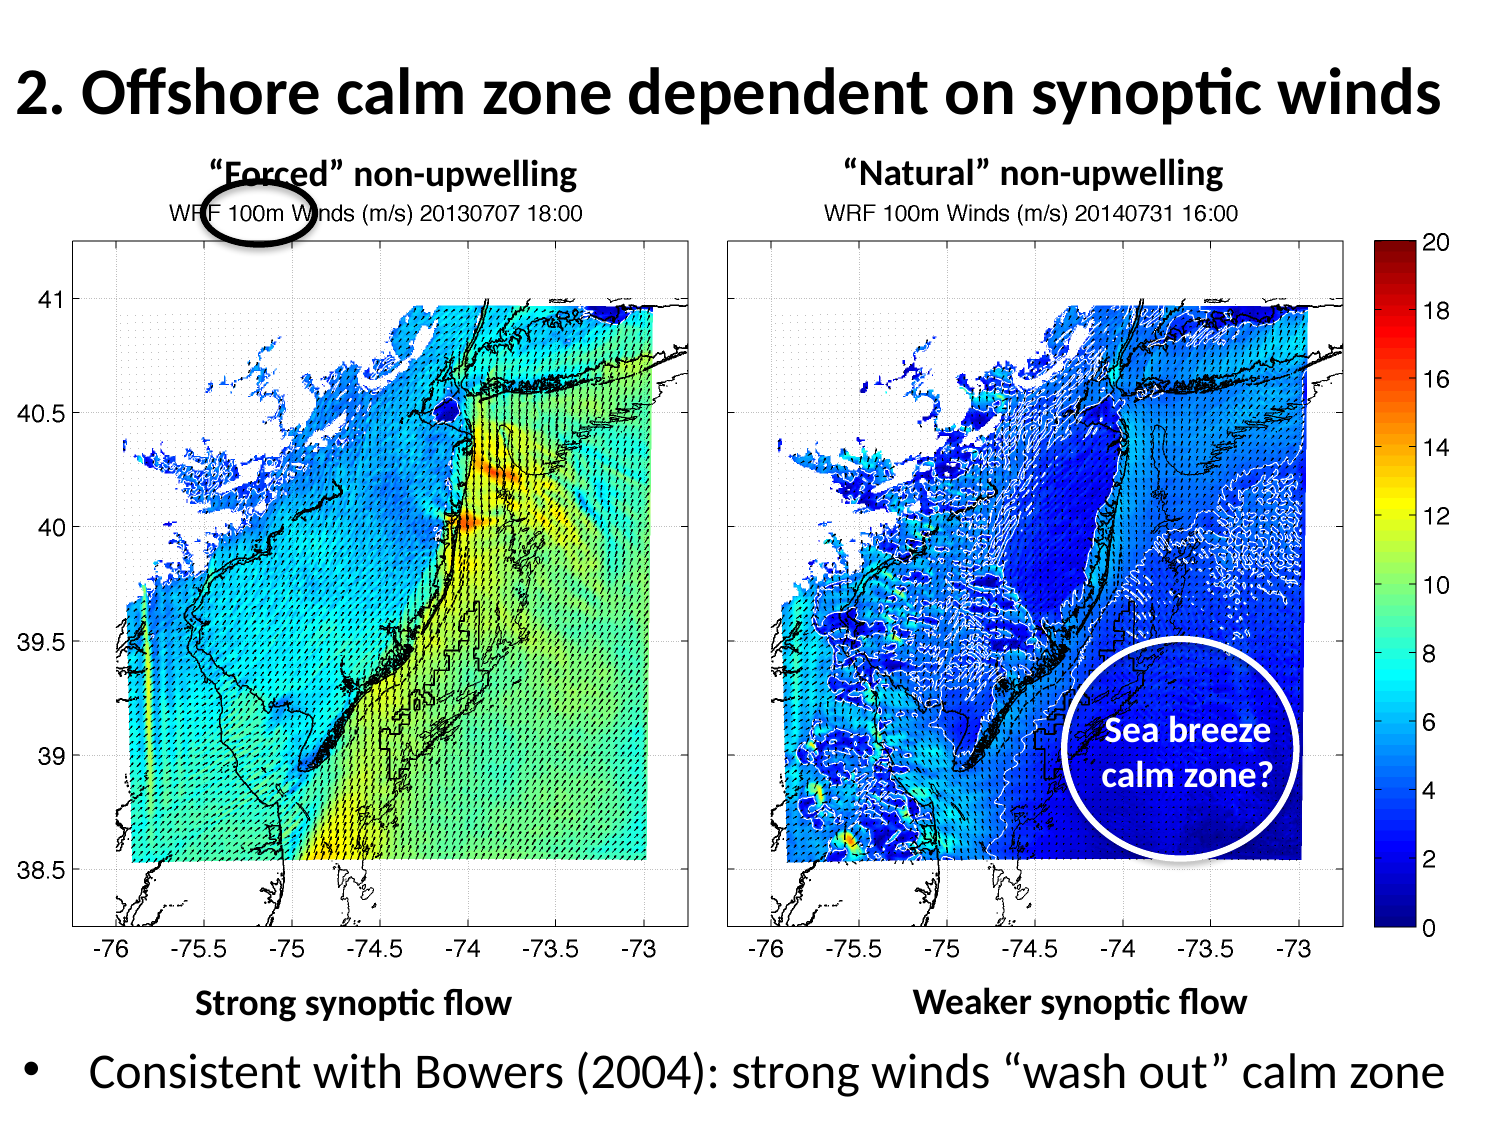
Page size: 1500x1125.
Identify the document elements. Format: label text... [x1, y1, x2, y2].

text_box Strong synoptic flow [180, 975, 551, 1030]
title 2. Offshore calm zone dependent on synoptic winds [0, 24, 1500, 150]
picture [724, 196, 1458, 965]
text_box Consistent with Bowers (2004): strong winds “wash out” calm zone [7, 1030, 1496, 1106]
picture [7, 199, 698, 966]
text_box [208, 180, 310, 198]
text_box Weaker synoptic flow [897, 973, 1297, 1030]
text_box “Forced” non-upwelling [174, 142, 611, 198]
text_box “Natural” non-upwelling [822, 140, 1244, 195]
